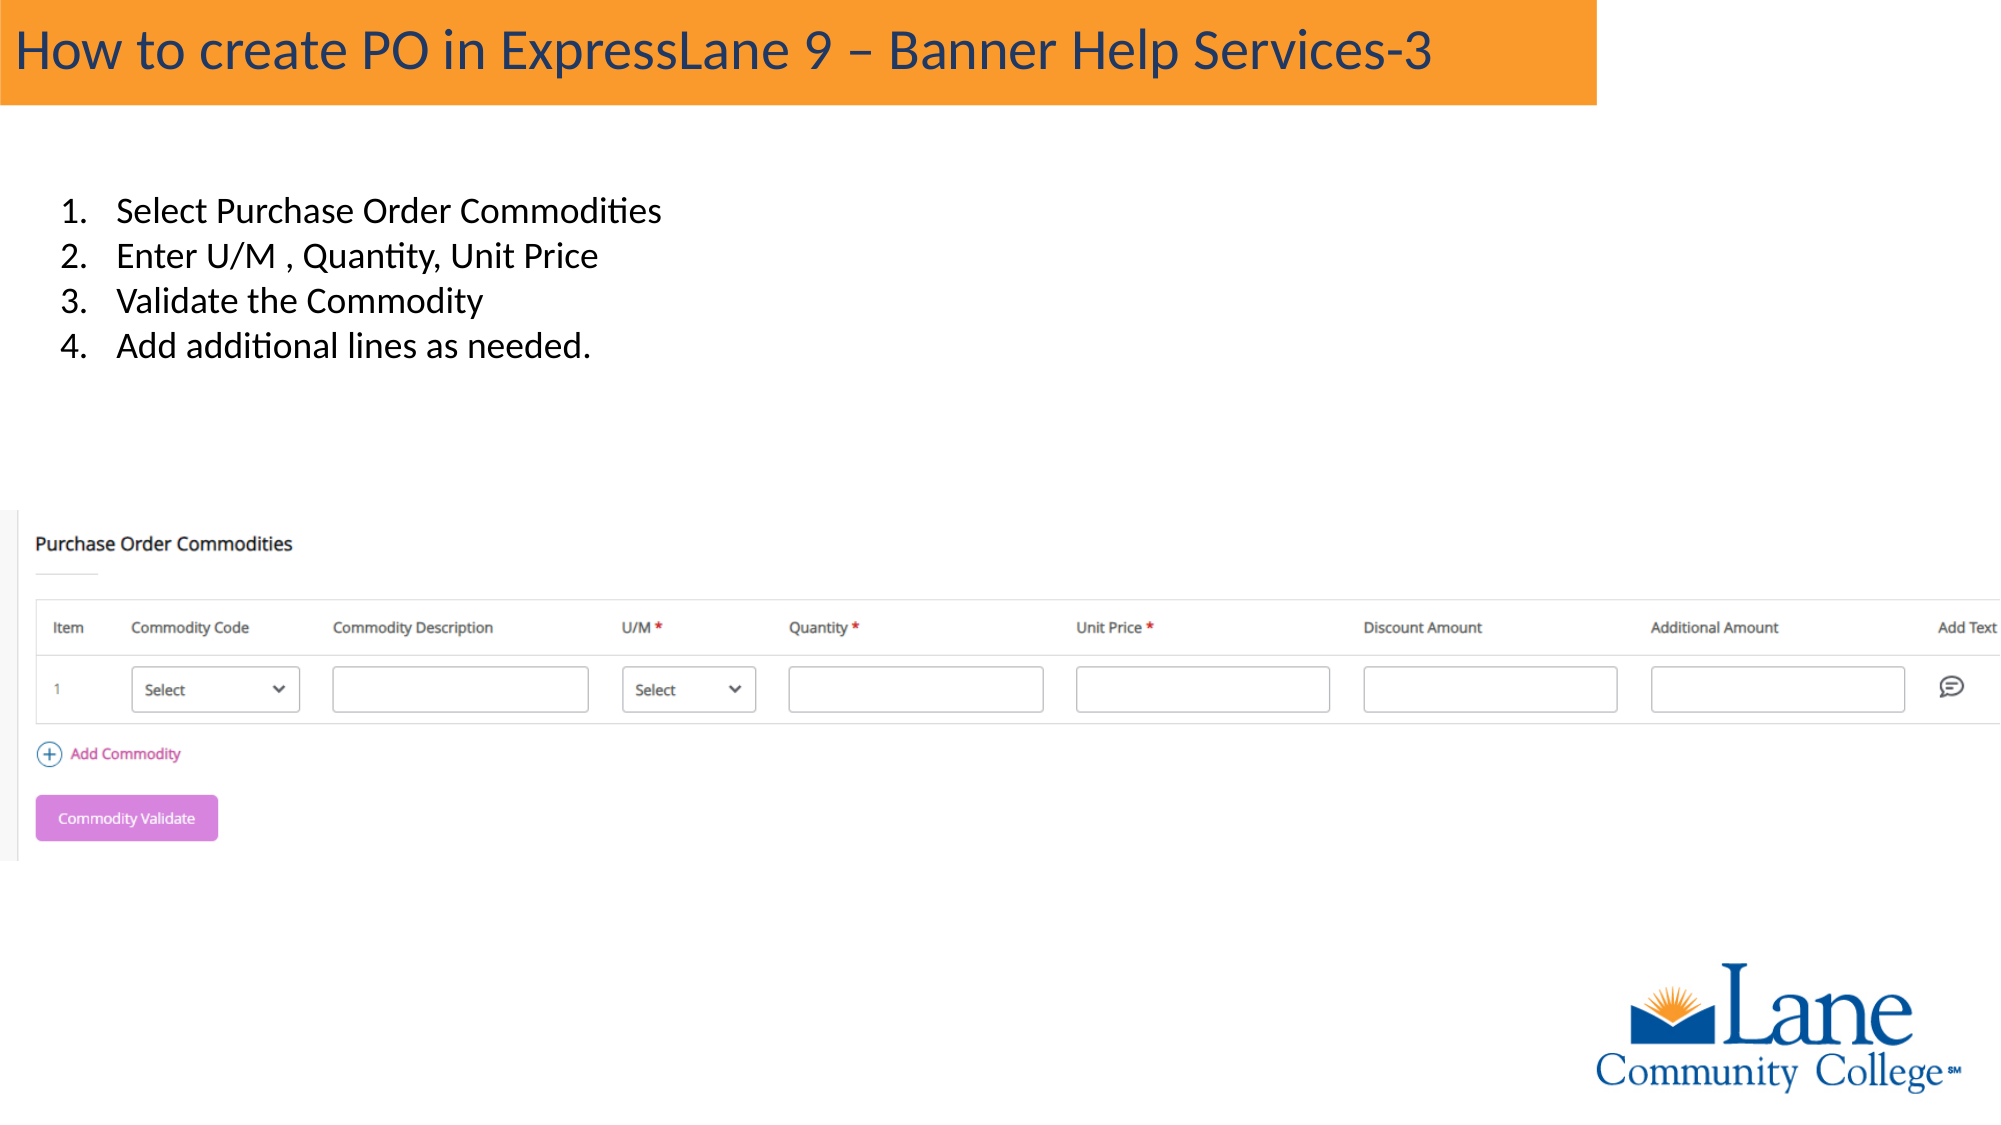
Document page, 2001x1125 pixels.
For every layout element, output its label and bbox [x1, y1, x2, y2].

list [0, 861, 2000, 1125]
picture [0, 510, 2000, 861]
list [0, 0, 2000, 510]
